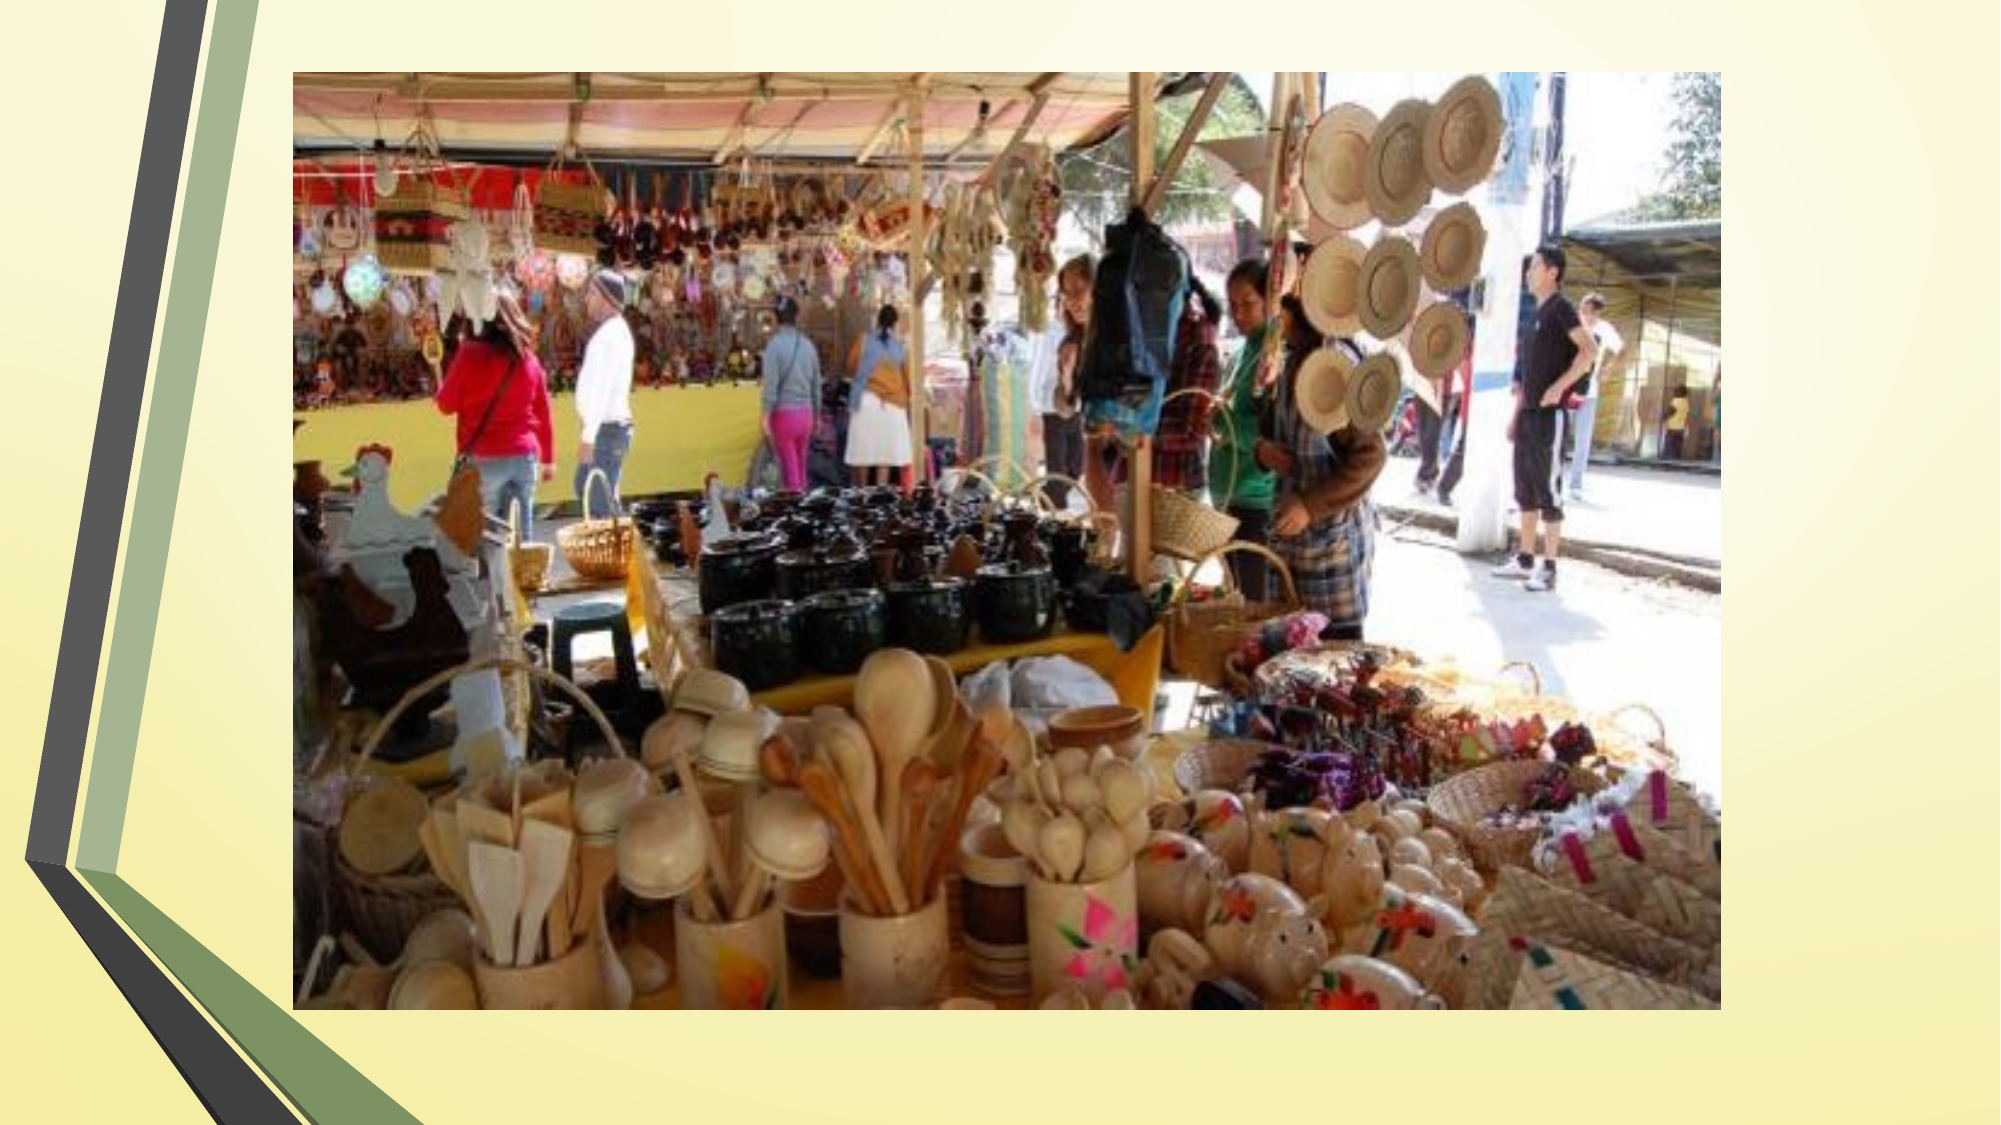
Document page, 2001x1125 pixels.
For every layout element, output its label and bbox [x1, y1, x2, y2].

picture [292, 72, 1721, 1010]
